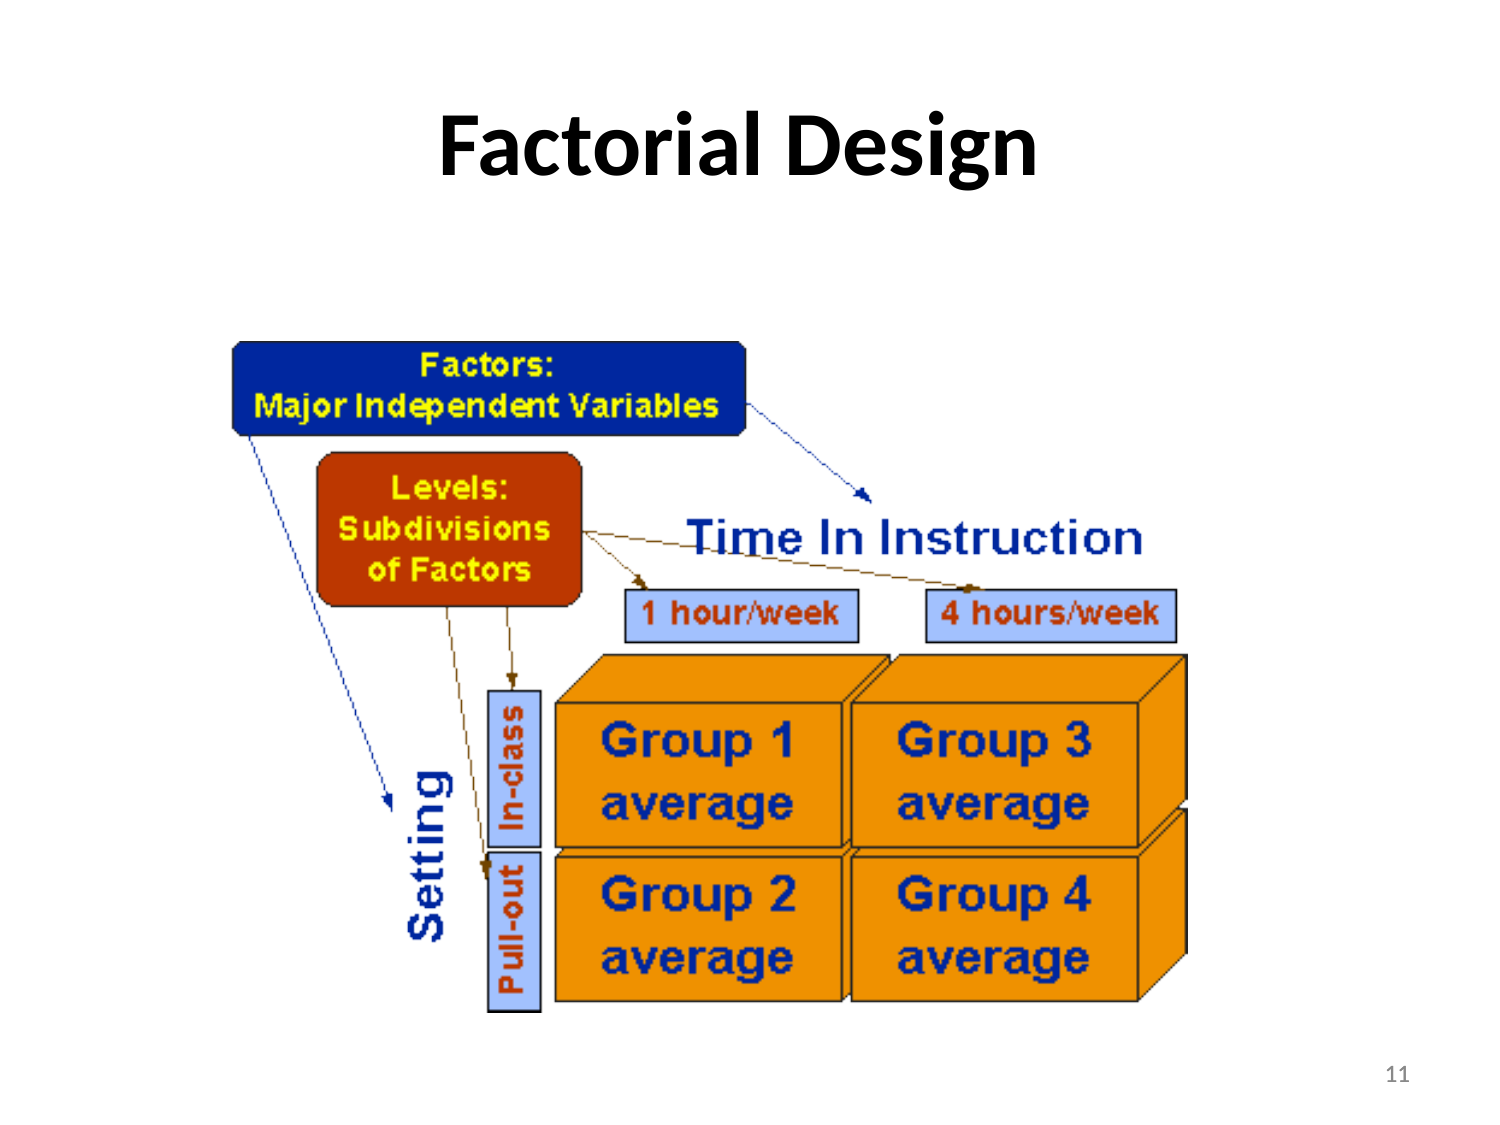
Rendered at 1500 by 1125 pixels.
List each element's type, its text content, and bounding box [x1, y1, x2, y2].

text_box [224, 340, 1188, 1013]
slide_number 11 [1074, 1042, 1425, 1103]
text_box Factorial Design [74, 45, 1425, 233]
